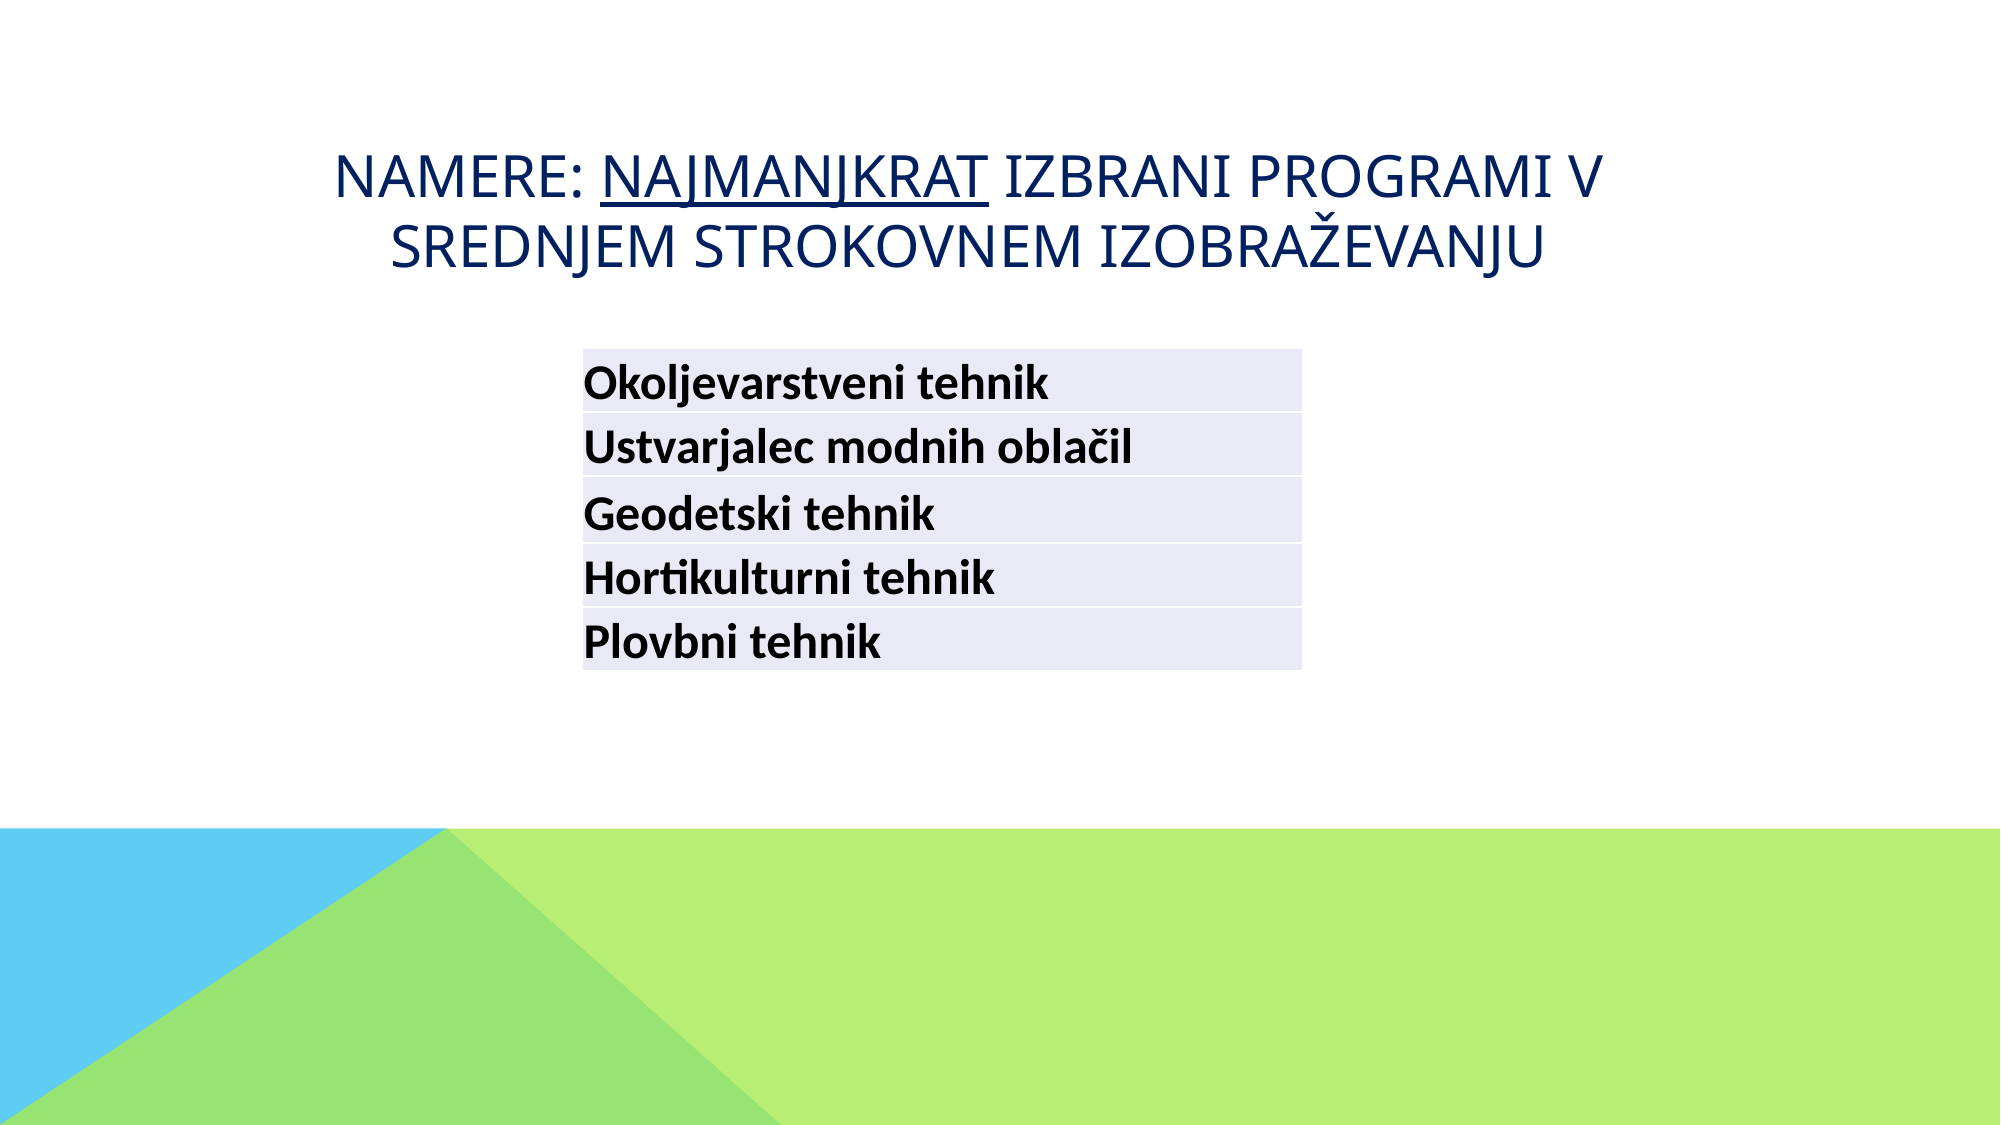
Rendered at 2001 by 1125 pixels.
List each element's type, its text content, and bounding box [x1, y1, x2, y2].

title NAMERE: Najmanjkrat izbrani programi v srednjem strokovnem izobraževanju [293, 125, 1644, 294]
table_header Okoljevarstveni tehnik [583, 349, 1302, 411]
table_cell Hortikulturni tehnik [583, 544, 1302, 606]
table_cell Plovbni tehnik [583, 608, 1302, 670]
table_cell Ustvarjalec modnih oblačil [583, 413, 1302, 475]
table_cell Geodetski tehnik [583, 477, 1302, 542]
